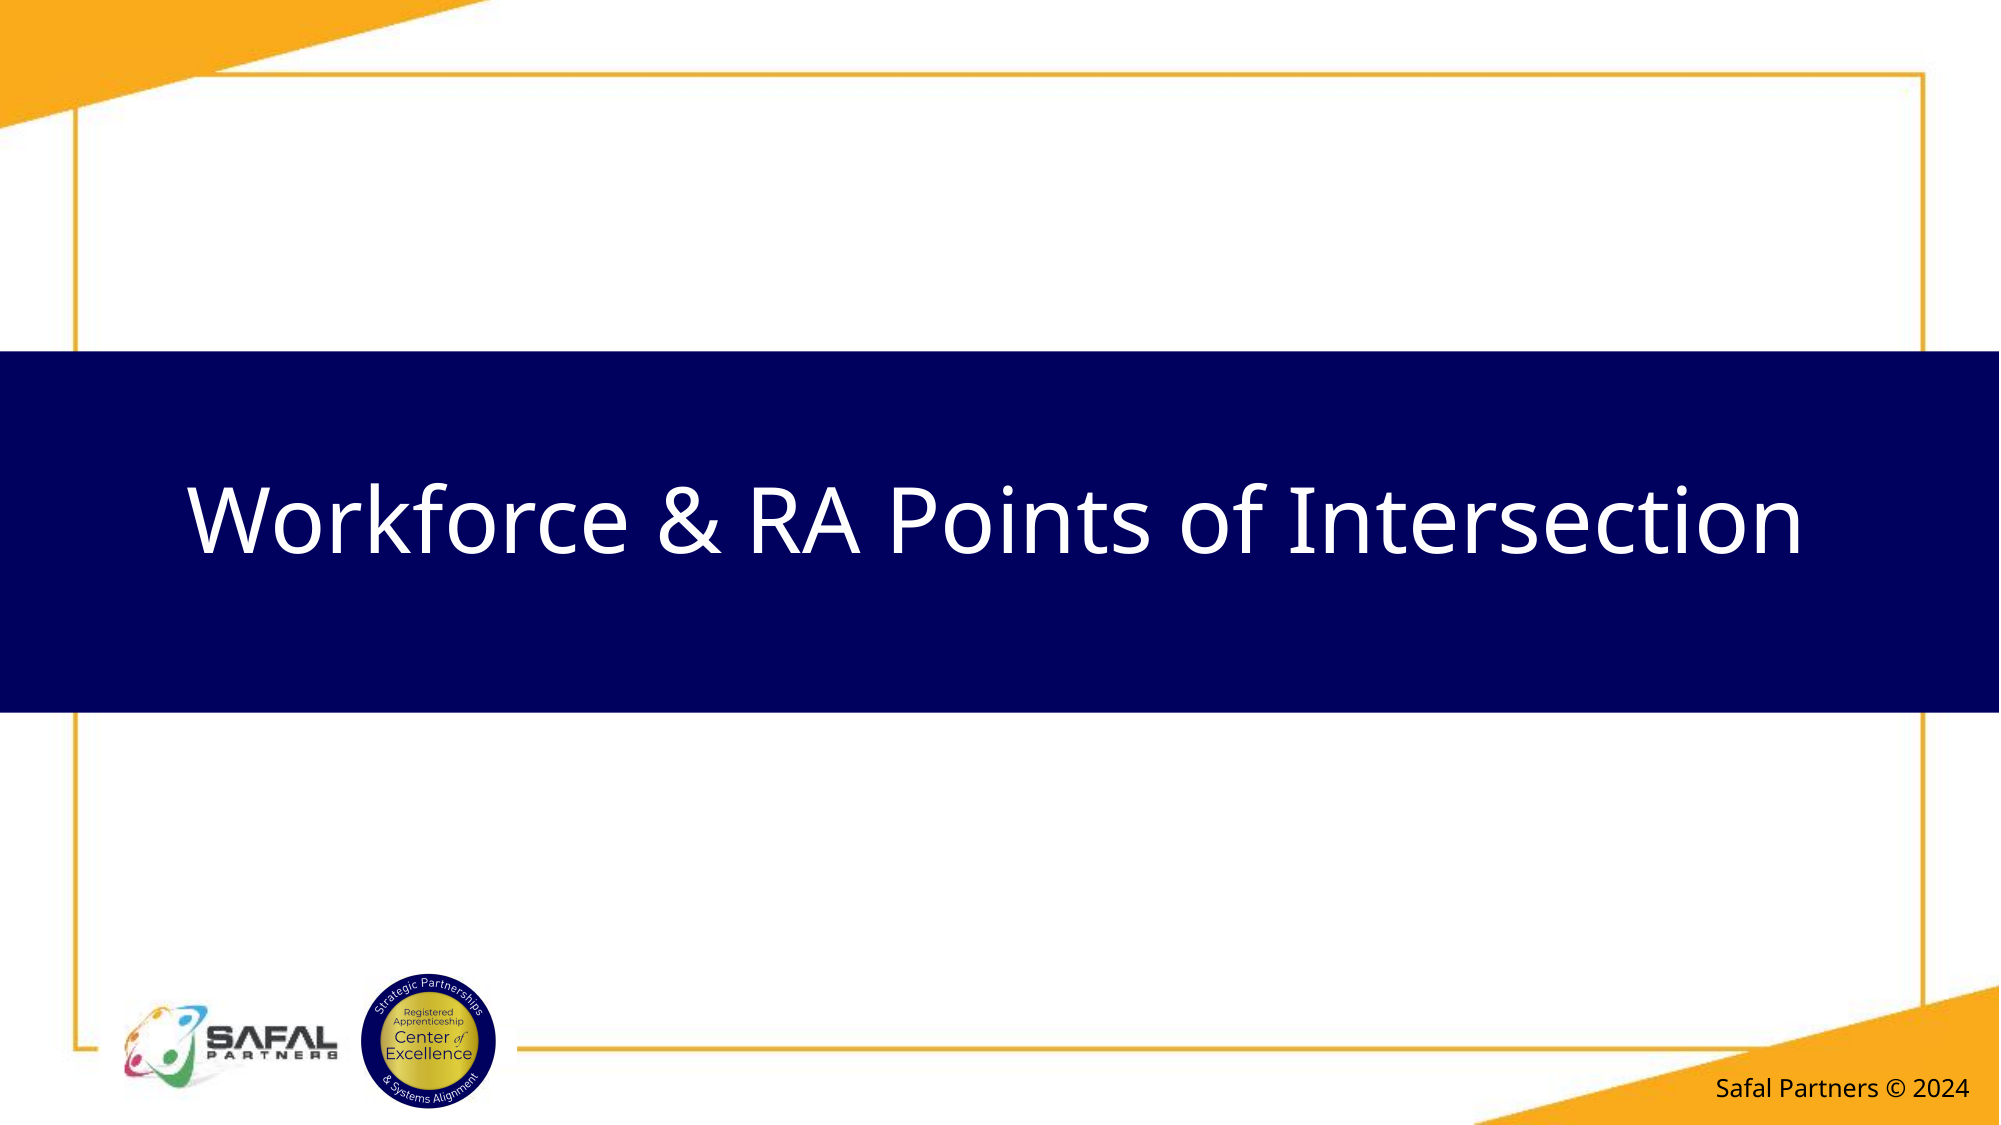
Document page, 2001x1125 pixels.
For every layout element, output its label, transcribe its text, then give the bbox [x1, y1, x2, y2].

picture [0, 0, 1999, 351]
text_box Safal Partners © 2024 [1439, 1065, 1985, 1125]
title Workforce & RA Points of Intersection [59, 415, 1936, 633]
picture [0, 713, 1999, 1125]
